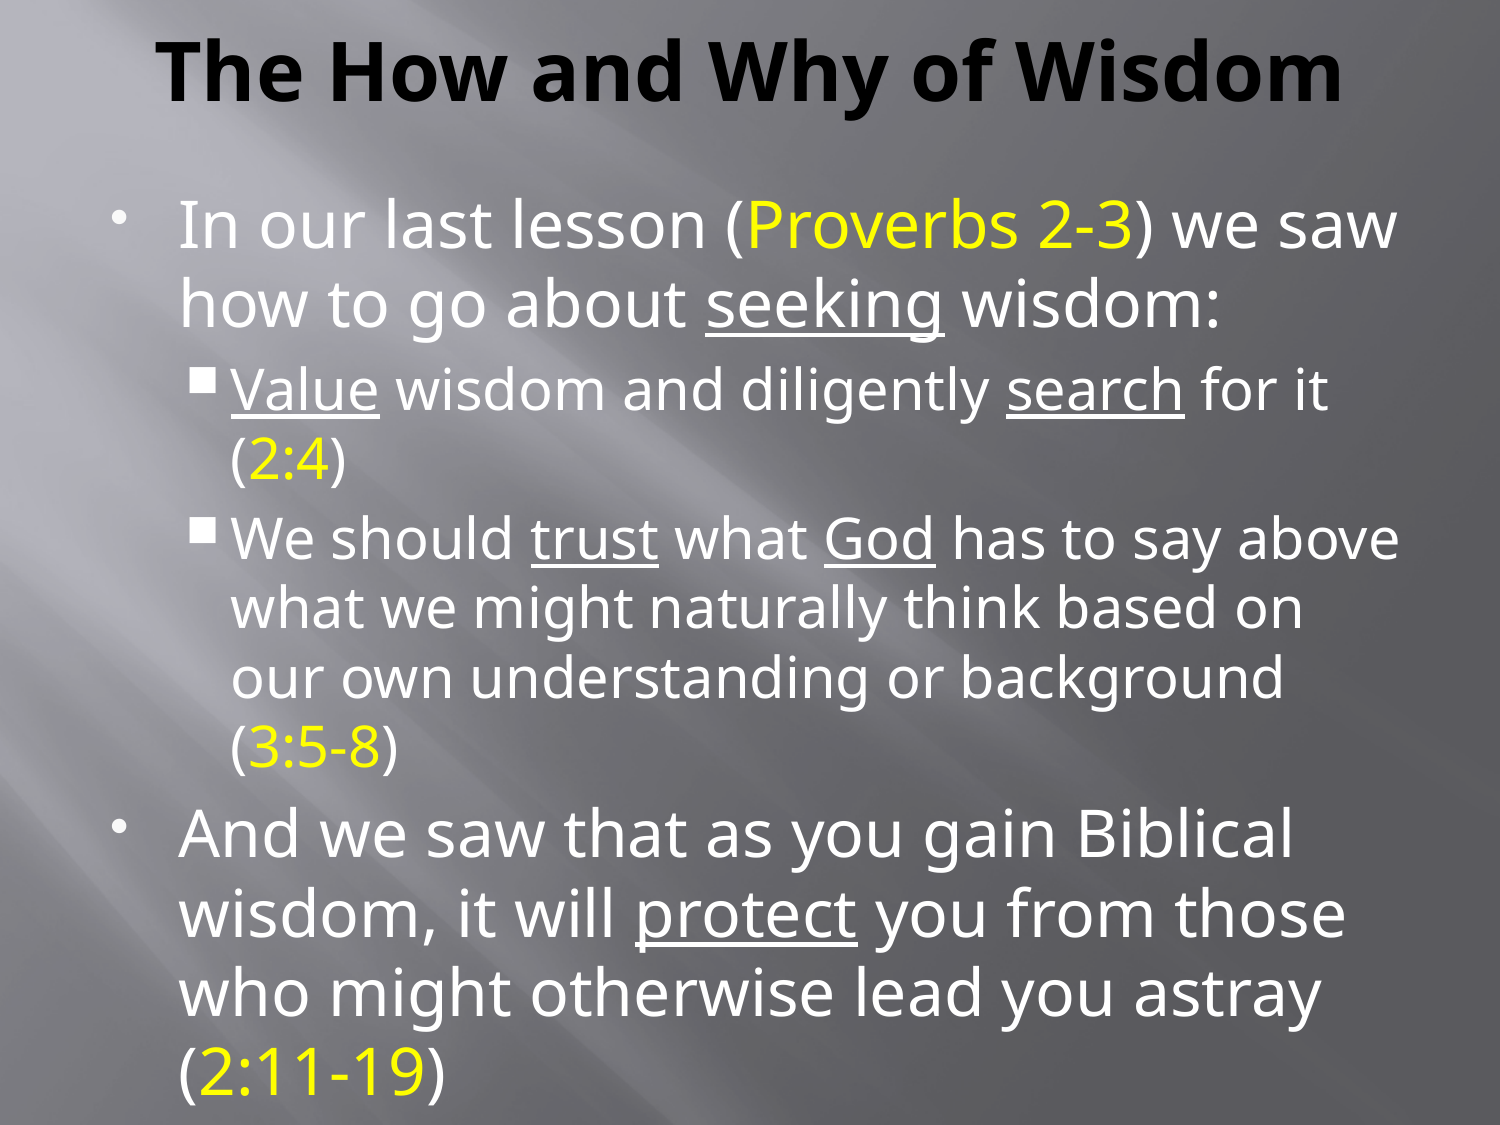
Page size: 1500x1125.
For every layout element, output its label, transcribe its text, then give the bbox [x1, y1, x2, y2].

title The How and Why of Wisdom [75, 0, 1425, 138]
list In our last lesson (Proverbs 2-3) we saw how to go about seeking wisdom: Value wisdom and diligently search for it (2:4) We should trust what God has to say above what we might naturally think based on our own understanding or background (3:5-8) And we saw that as you gain Biblical wisdom, it will protect you from those who might otherwise lead you astray (2:11-19) [75, 174, 1425, 1125]
